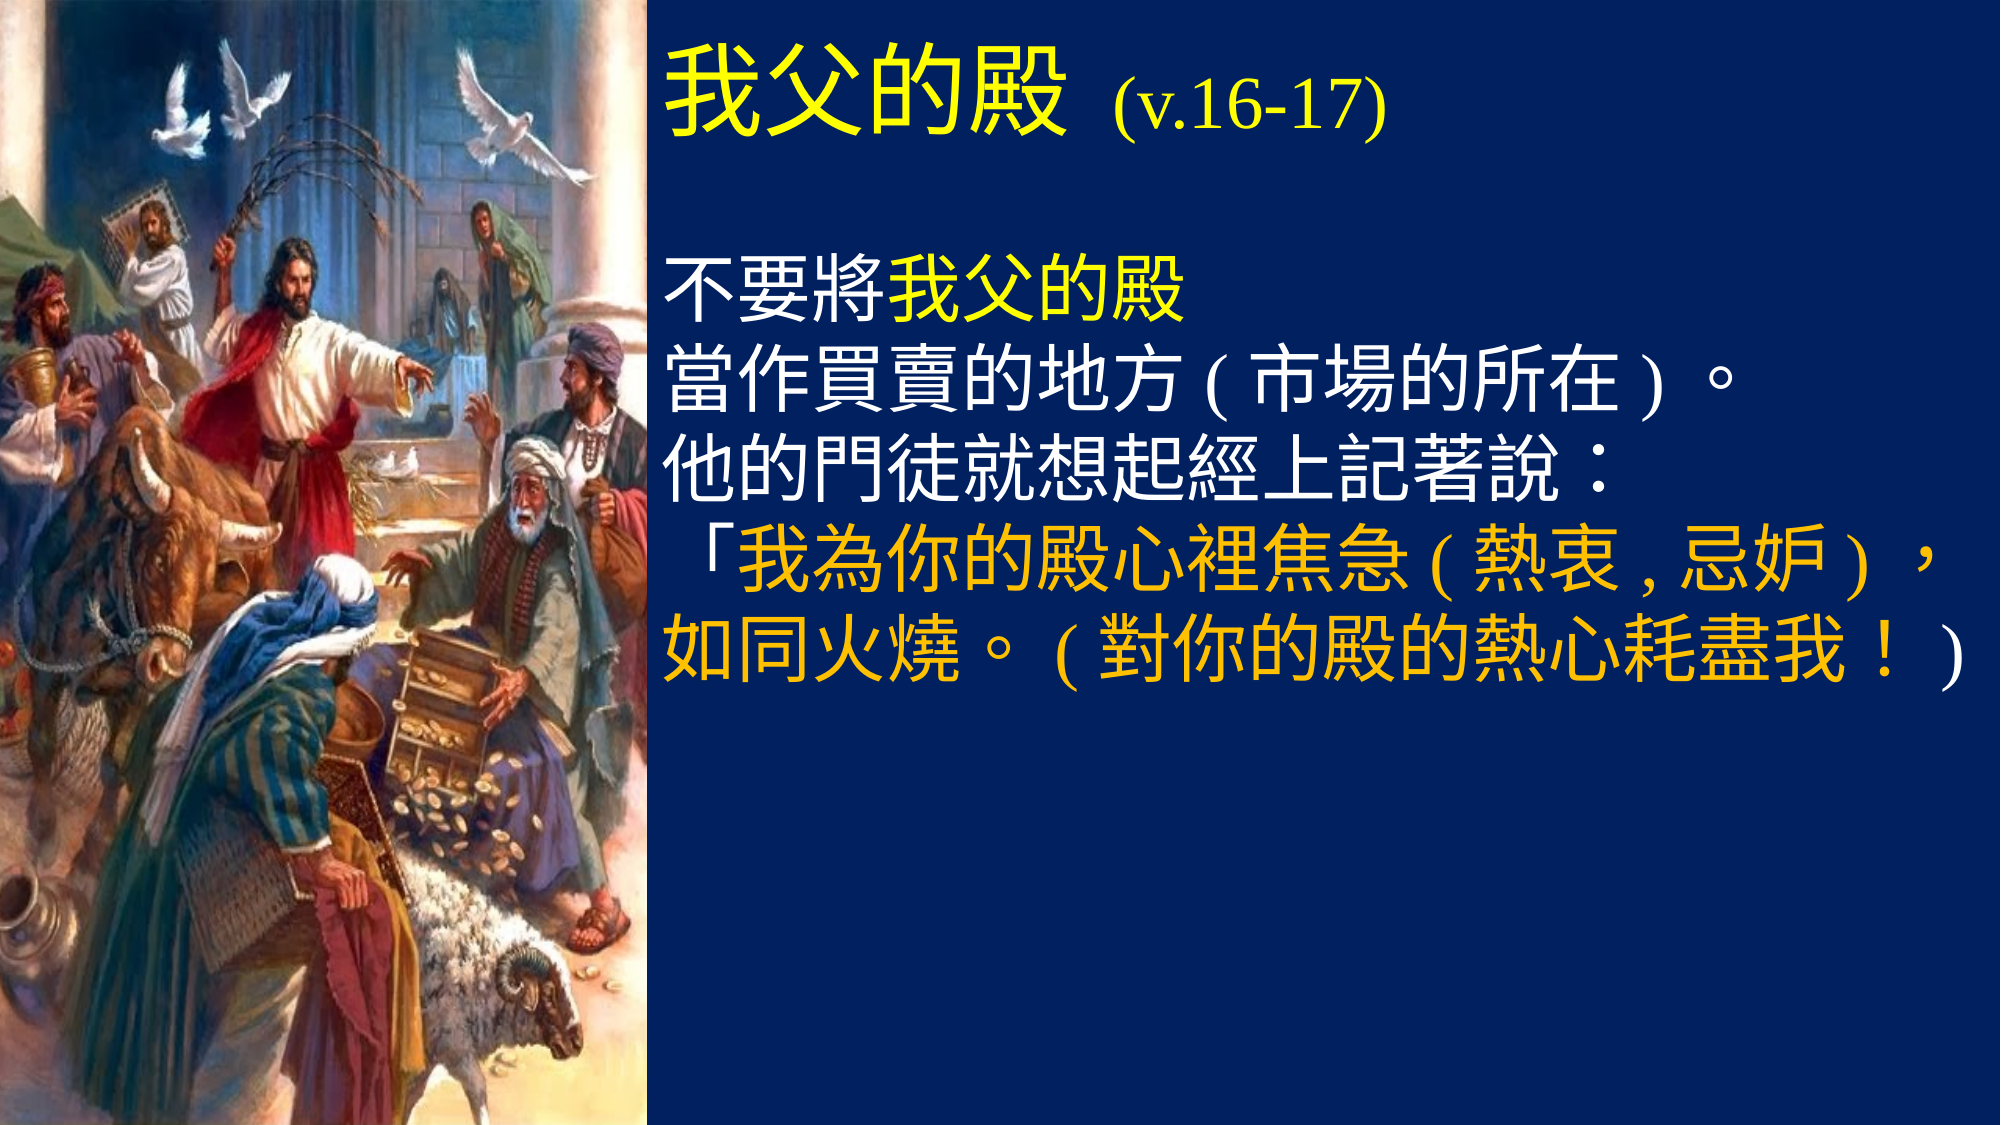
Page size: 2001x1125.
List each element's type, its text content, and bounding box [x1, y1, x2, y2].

list 不要將我父的殿 當作買賣的地方(市場的所在)。 他的門徒就想起經上記著說： 「我為你的殿心裡焦急(熱衷,忌妒)， 如同火燒。(對你的殿的熱心耗盡我！) [647, 234, 2000, 1097]
picture [0, 0, 647, 1125]
title 我父的殿 (v.16-17) [647, 0, 2000, 191]
